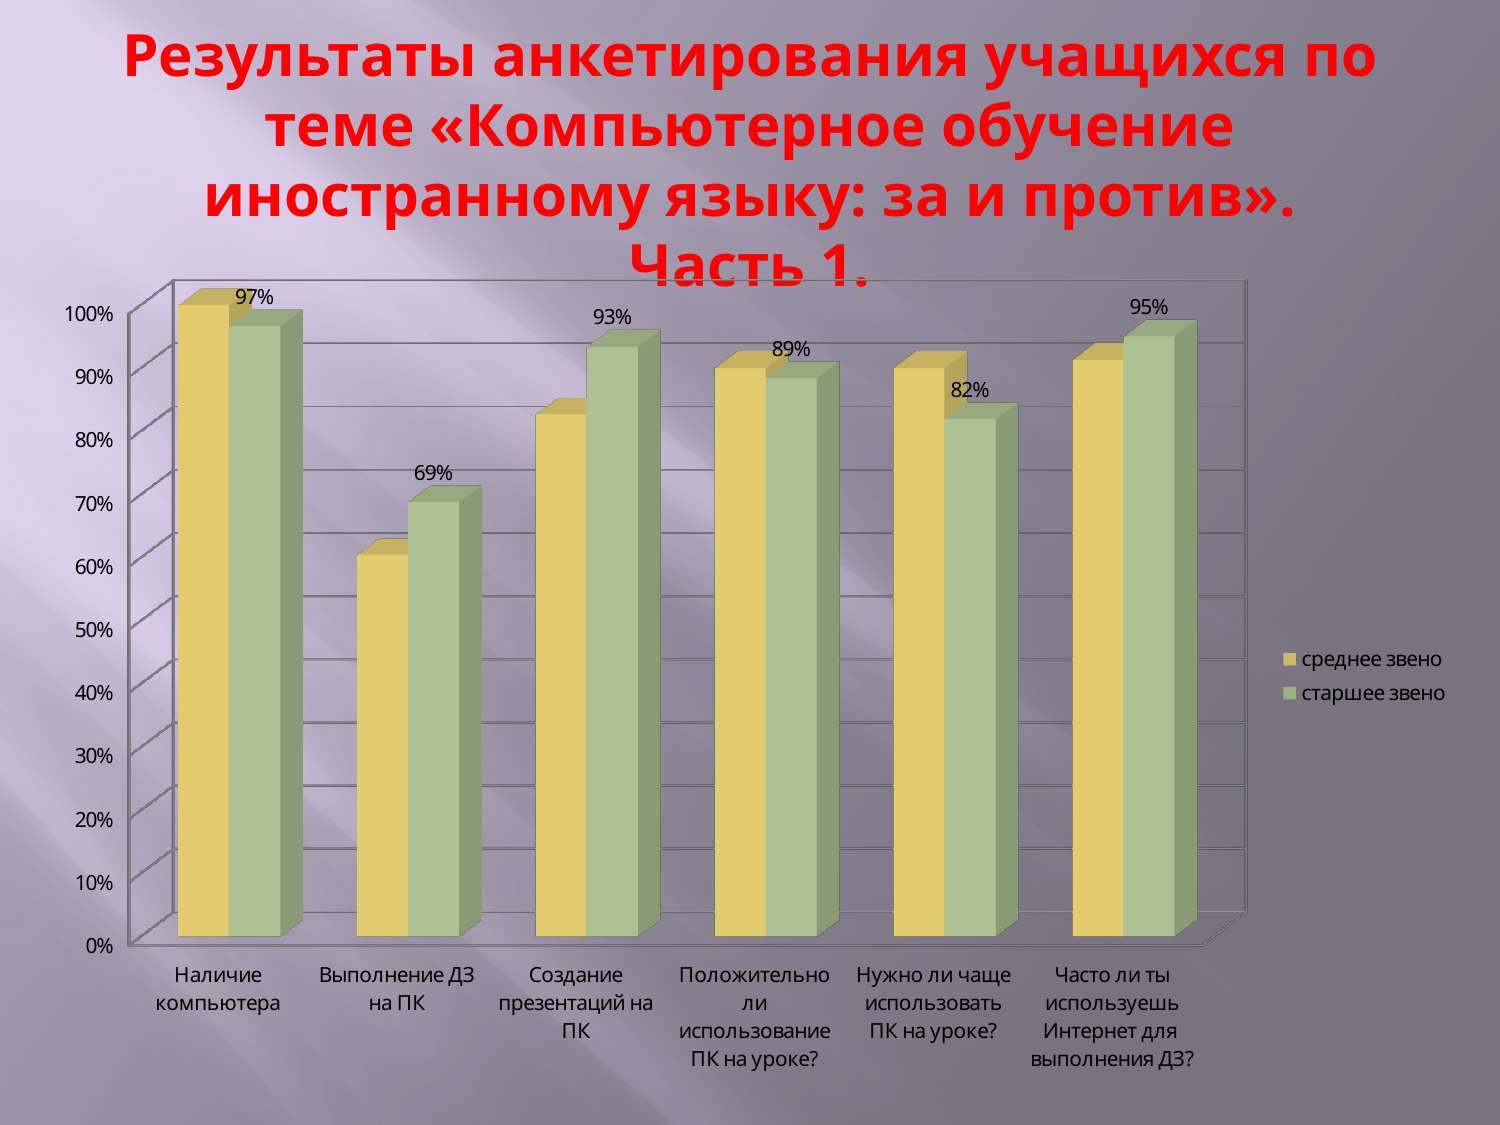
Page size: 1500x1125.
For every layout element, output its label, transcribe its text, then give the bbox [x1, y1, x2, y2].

title Результаты анкетирования учащихся по теме «Компьютерное обучение иностранному языку: за и против». Часть 1. [75, 23, 1425, 260]
chart [34, 262, 1466, 1091]
